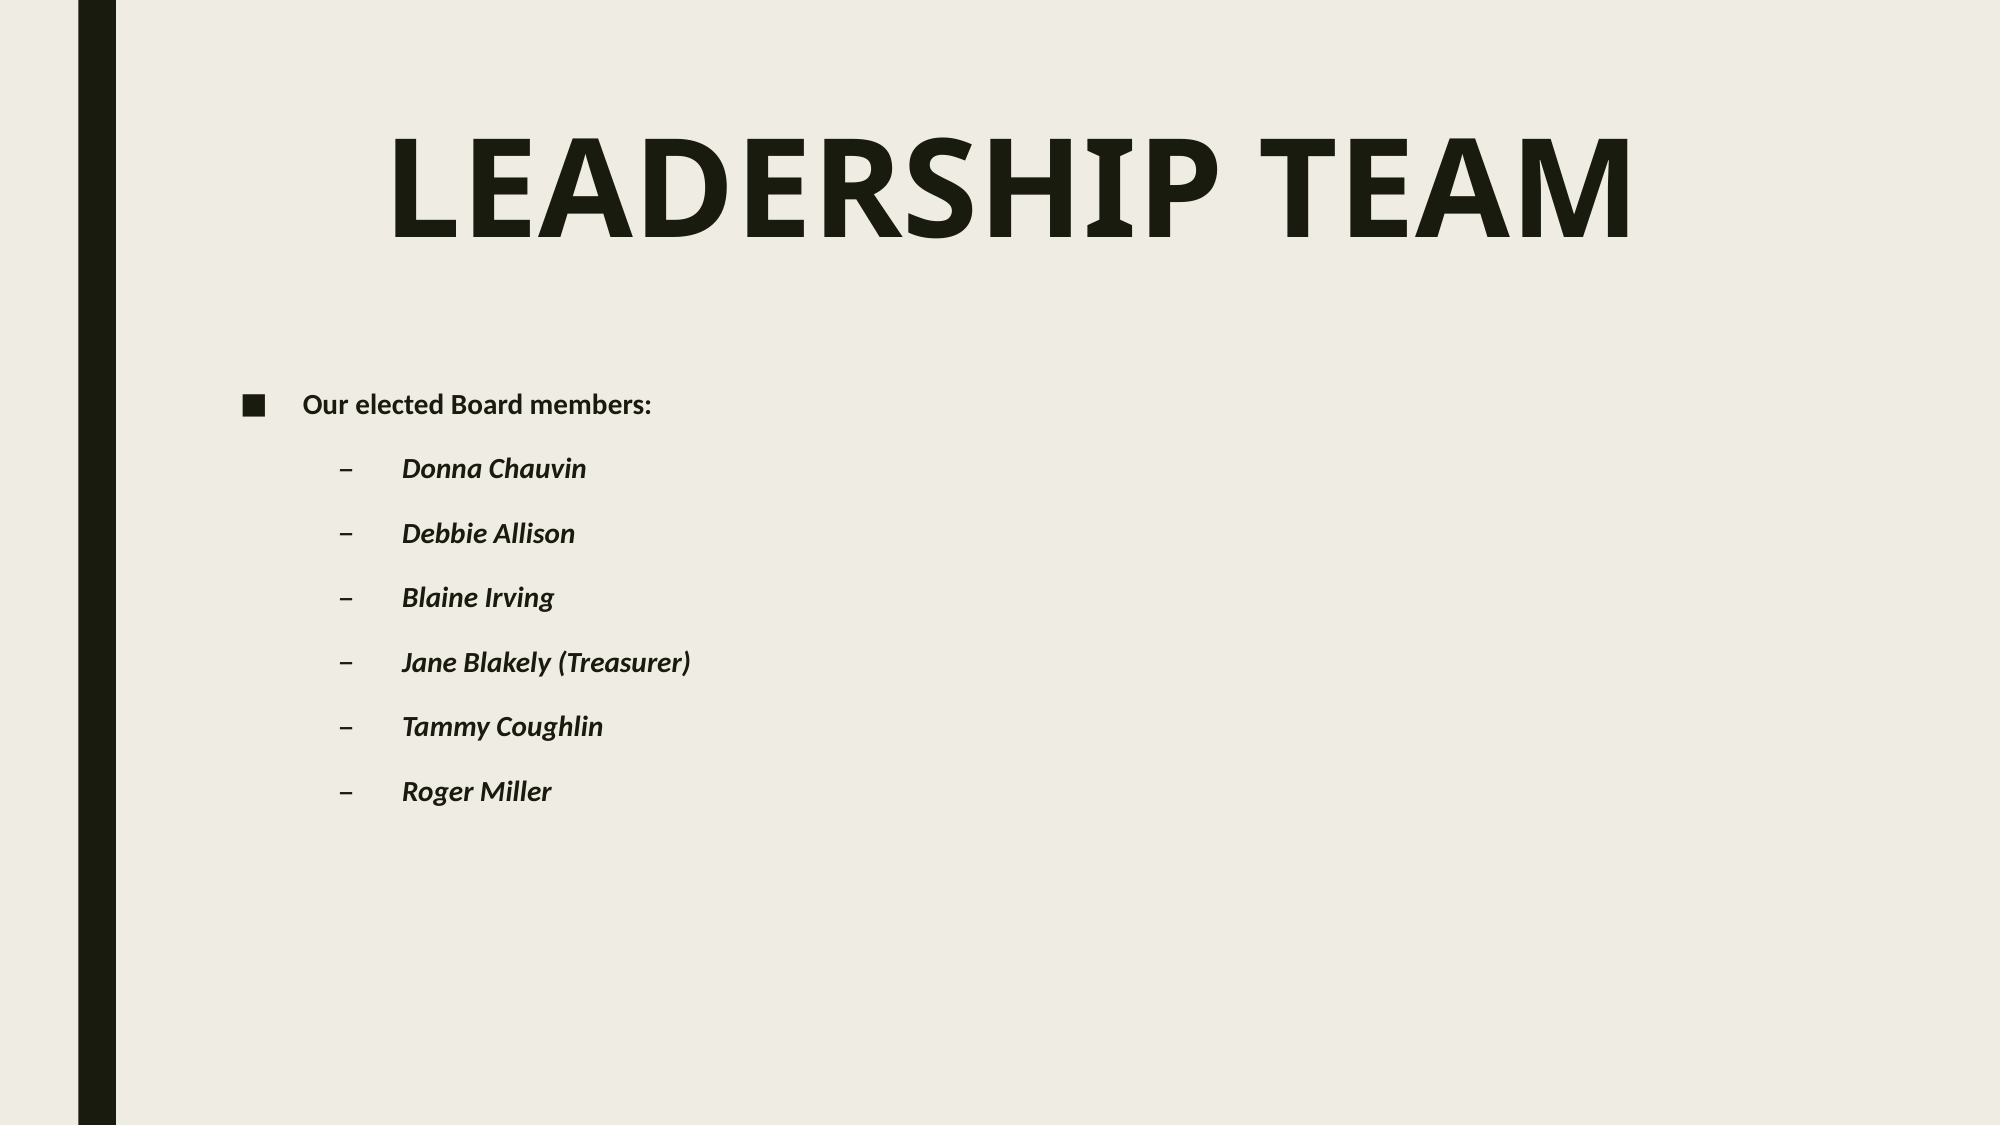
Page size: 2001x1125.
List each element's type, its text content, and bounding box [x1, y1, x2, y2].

list Our elected Board members: Donna Chauvin Debbie Allison Blaine Irving Jane Blakely (Treasurer) Tammy Coughlin Roger Miller [225, 375, 955, 963]
title LEADERSHIP TEAM [225, 112, 1800, 315]
